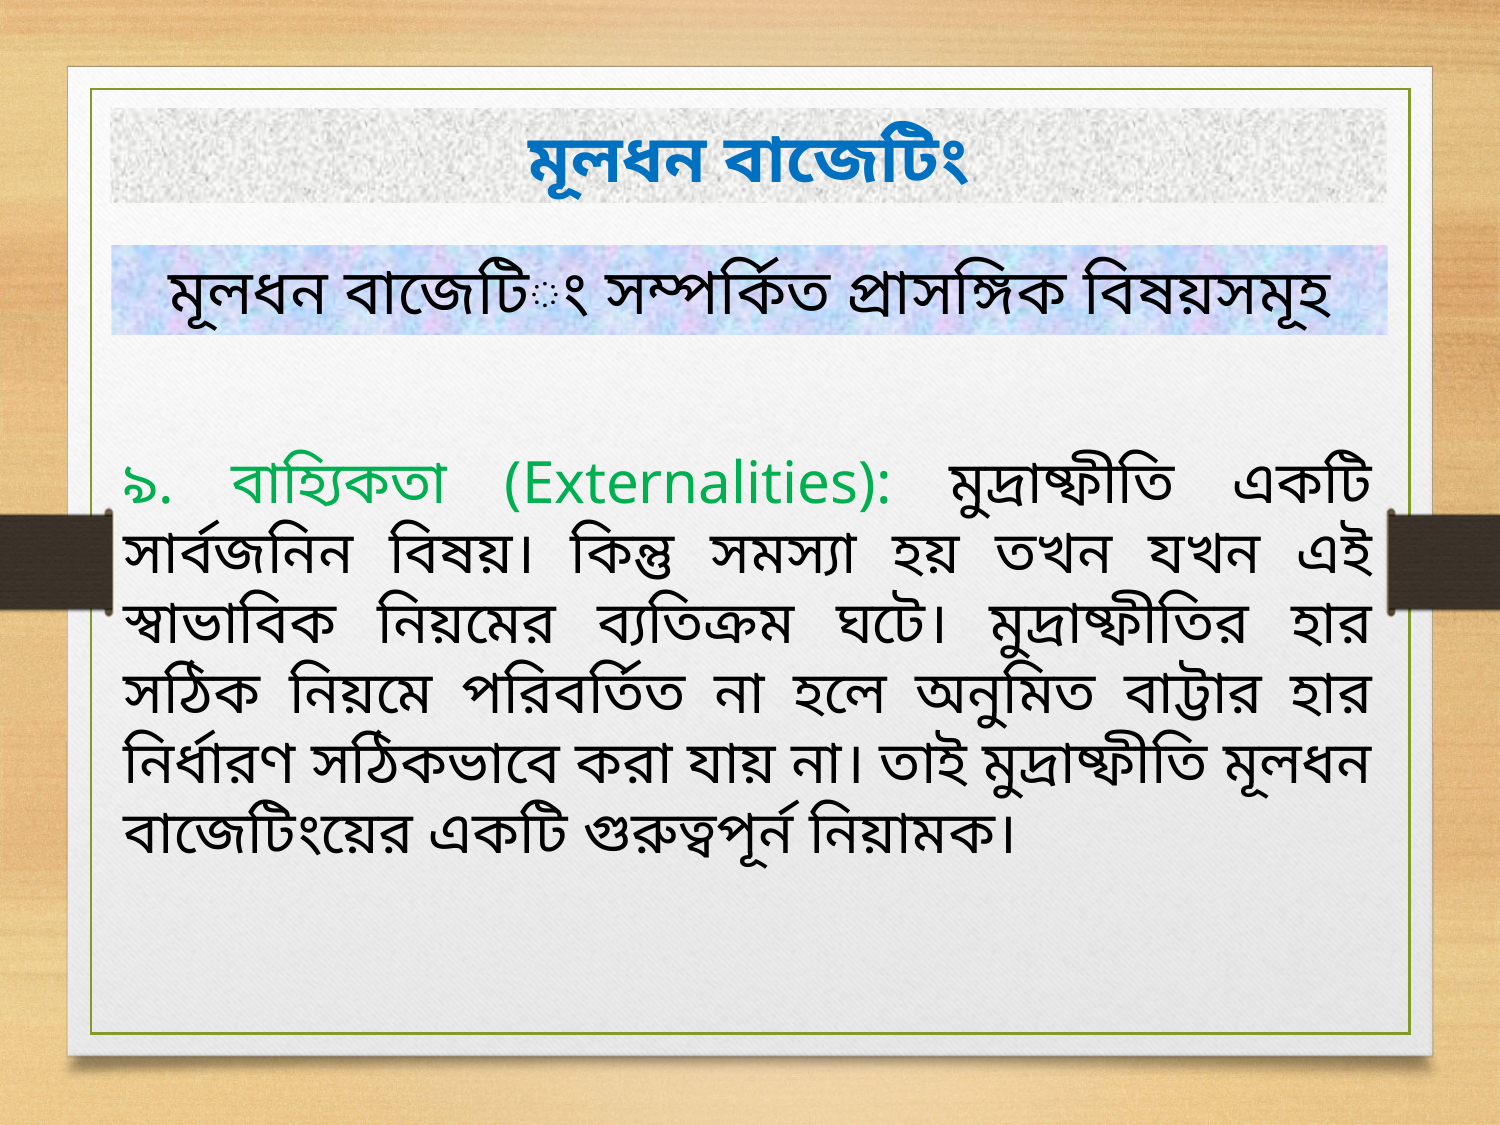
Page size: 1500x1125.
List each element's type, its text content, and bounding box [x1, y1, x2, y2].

text_box মূলধন বাজেটিং সম্পর্কিত প্রাসঙ্গিক বিষয়সমূহ [111, 245, 1388, 335]
picture [0, 0, 1500, 1125]
text_box মূলধন বাজেটিং [110, 108, 1387, 203]
text_box ৯. বাহ্যিকতা (Externalities): মুদ্রাষ্ফীতি একটি সার্বজনিন বিষয়। কিন্তু সমস্যা হয় তখন যখন এই স্বাভাবিক নিয়মের ব্যতিক্রম ঘটে। মুদ্রাষ্ফীতির হার সঠিক নিয়মে পরিবর্তিত না হলে অনুমিত বাট্টার হার নির্ধারণ সঠিকভাবে করা যায় না। তাই মুদ্রাষ্ফীতি মূলধন বাজেটিংয়ের একটি গুরুত্বপূর্ন নিয়ামক। [109, 438, 1387, 873]
